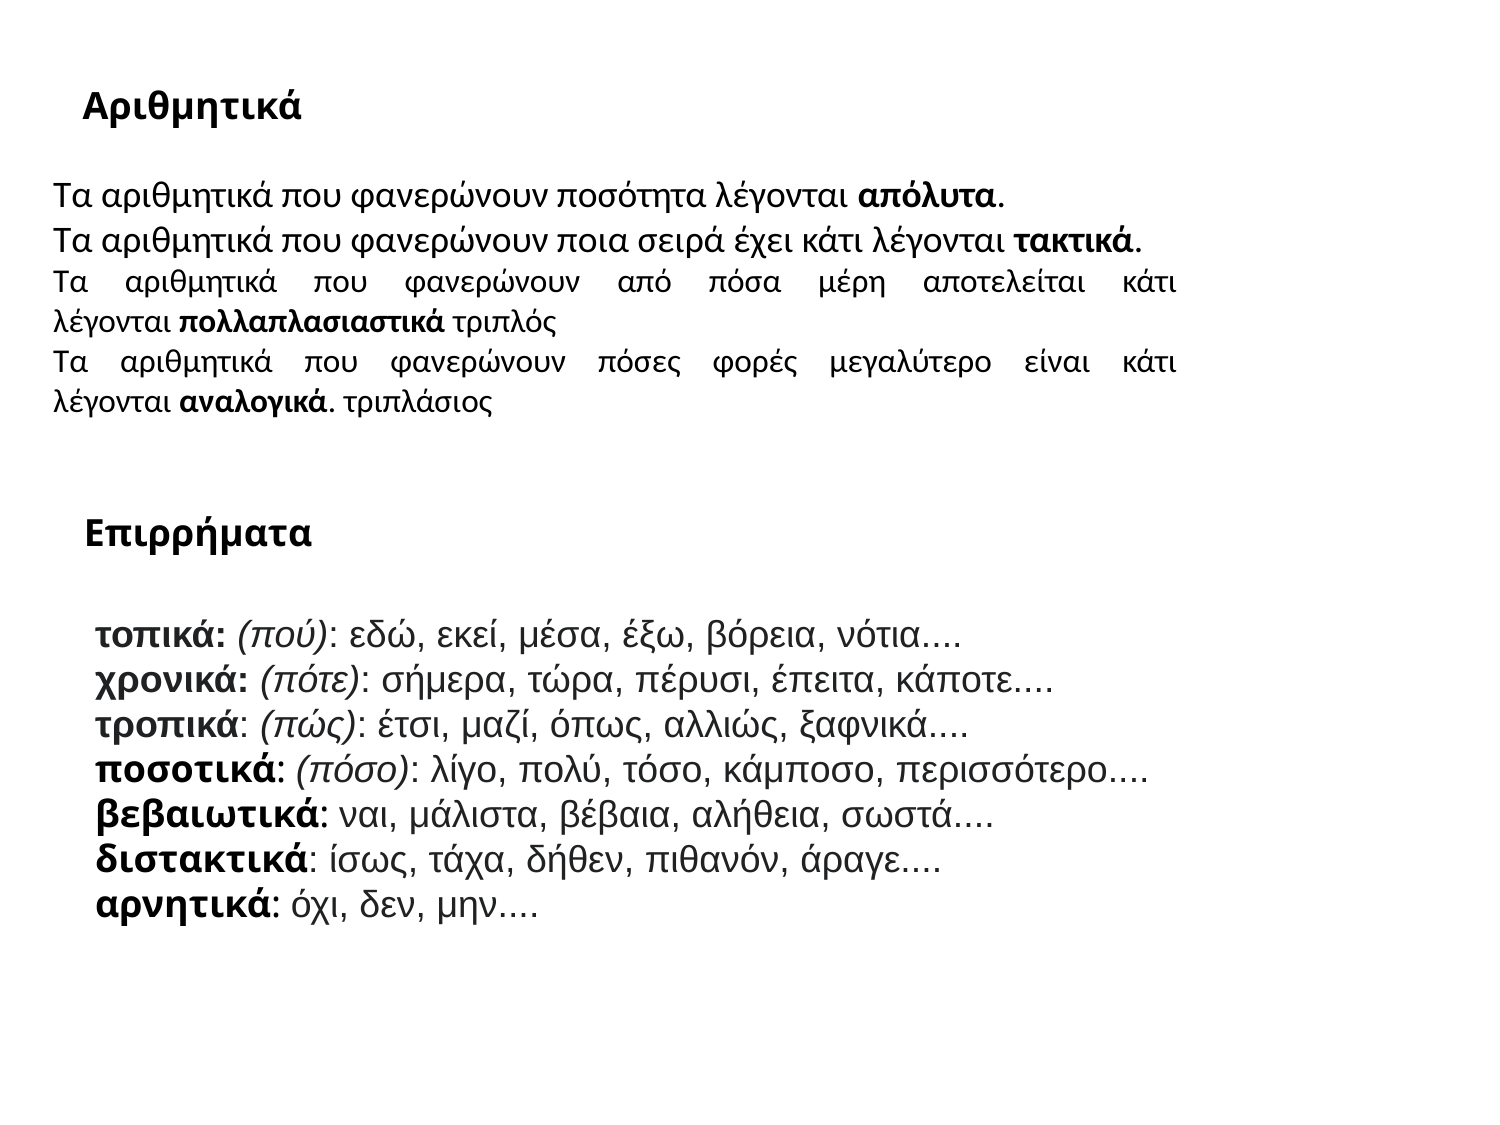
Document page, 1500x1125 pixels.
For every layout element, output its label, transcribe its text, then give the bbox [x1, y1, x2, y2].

text_box Τα αριθμητικά που φανερώνουν ποσότητα λέγονται απόλυτα. Τα αριθμητικά που φανερώνουν ποια σειρά έχει κάτι λέγονται τακτικά. Τα αριθμητικά που φανερώνουν από πόσα μέρη αποτελείται κάτι λέγονται πολλαπλασιαστικά τριπλός Τα αριθμητικά που φανερώνουν πόσες φορές μεγαλύτερο είναι κάτι λέγονται αναλογικά. τριπλάσιος [38, 162, 1194, 427]
text_box Επιρρήματα [69, 501, 820, 562]
text_box Αριθμητικά [67, 74, 317, 135]
text_box τοπικά: (πού): εδώ, εκεί, μέσα, έξω, βόρεια, νότια.... χρονικά: (πότε): σήμερα, τώρα, πέρυσι, έπειτα, κάποτε.... τροπικά: (πώς): έτσι, μαζί, όπως, αλλιώς, ξαφνικά.... ποσοτικά: (πόσο): λίγο, πολύ, τόσο, κάμποσο, περισσότερο.... βεβαιωτικά: ναι, μάλιστα, βέβαια, αλήθεια, σωστά.... διστακτικά: ίσως, τάχα, δήθεν, πιθανόν, άραγε.... αρνητικά: όχι, δεν, μην.... [80, 602, 1368, 933]
